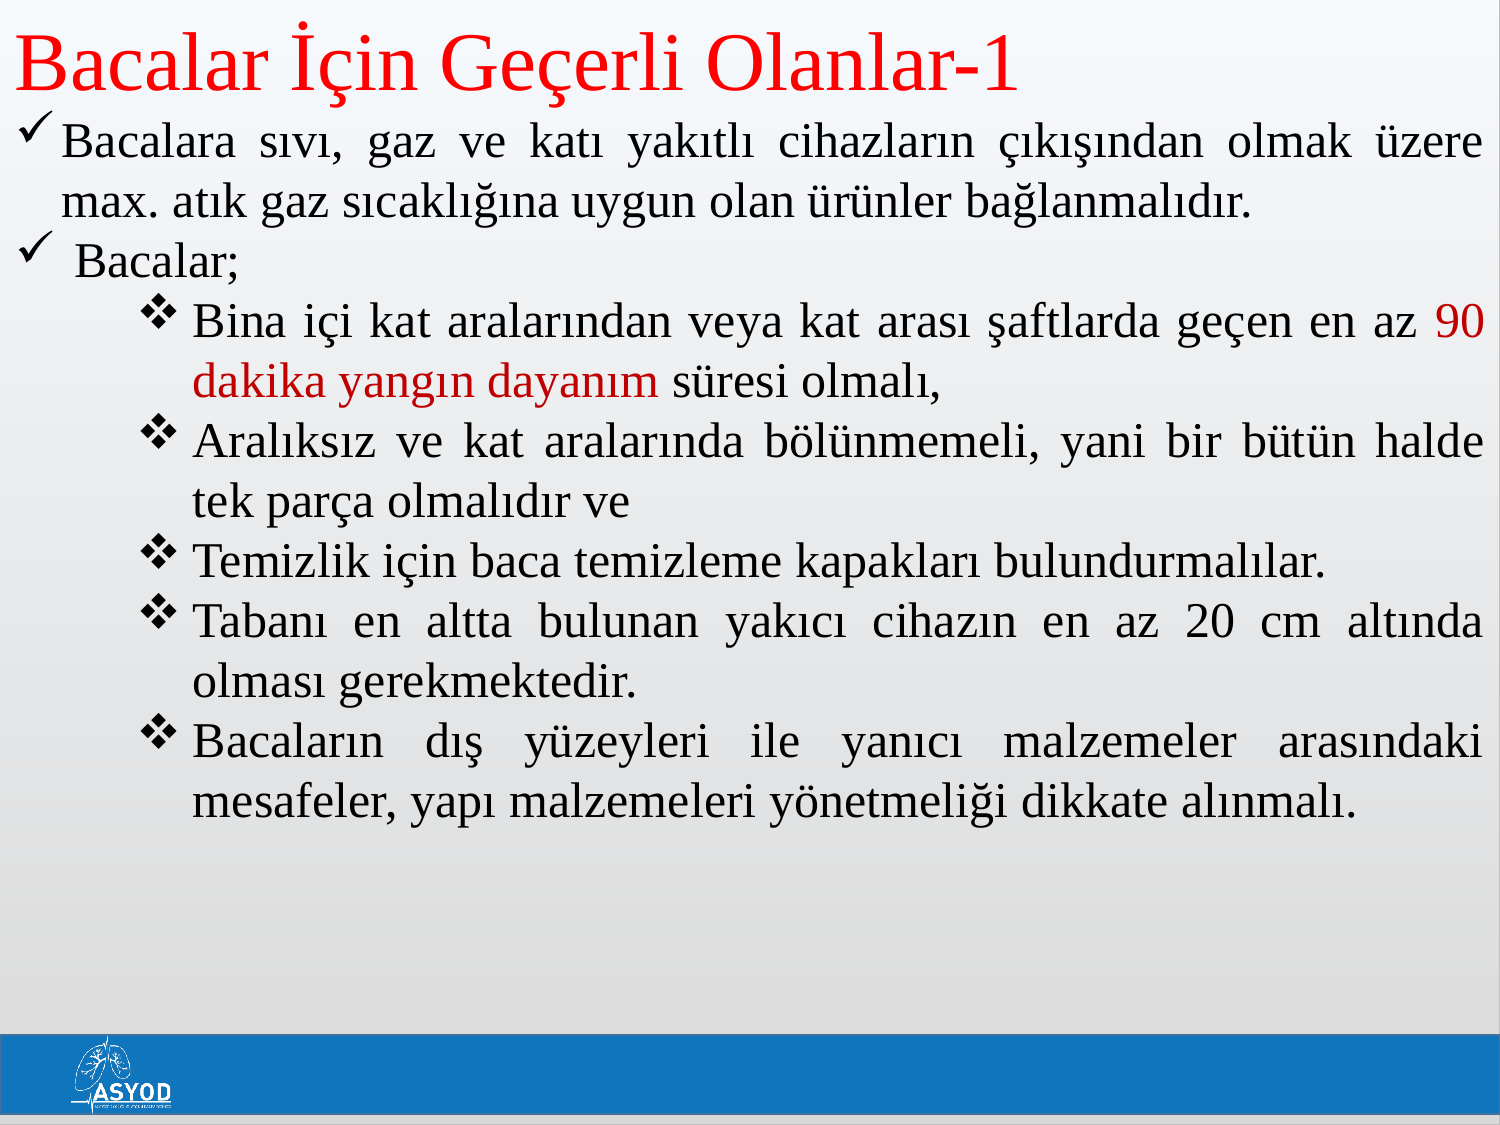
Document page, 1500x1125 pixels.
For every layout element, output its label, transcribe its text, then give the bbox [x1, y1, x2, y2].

text_box Bacalar İçin Geçerli Olanlar-1 Bacalara sıvı, gaz ve katı yakıtlı cihazların çıkışından olmak üzere max. atık gaz sıcaklığına uygun olan ürünler bağlanmalıdır. Bacalar; Bina içi kat aralarından veya kat arası şaftlarda geçen en az 90 dakika yangın dayanım süresi olmalı, Aralıksız ve kat aralarında bölünmemeli, yani bir bütün halde tek parça olmalıdır ve Temizlik için baca temizleme kapakları bulundurmalılar. Tabanı en altta bulunan yakıcı cihazın en az 20 cm altında olması gerekmektedir. Bacaların dış yüzeyleri ile yanıcı malzemeler arasındaki mesafeler, yapı malzemeleri yönetmeliği dikkate alınmalı. [0, 0, 1500, 955]
picture [71, 1036, 171, 1116]
